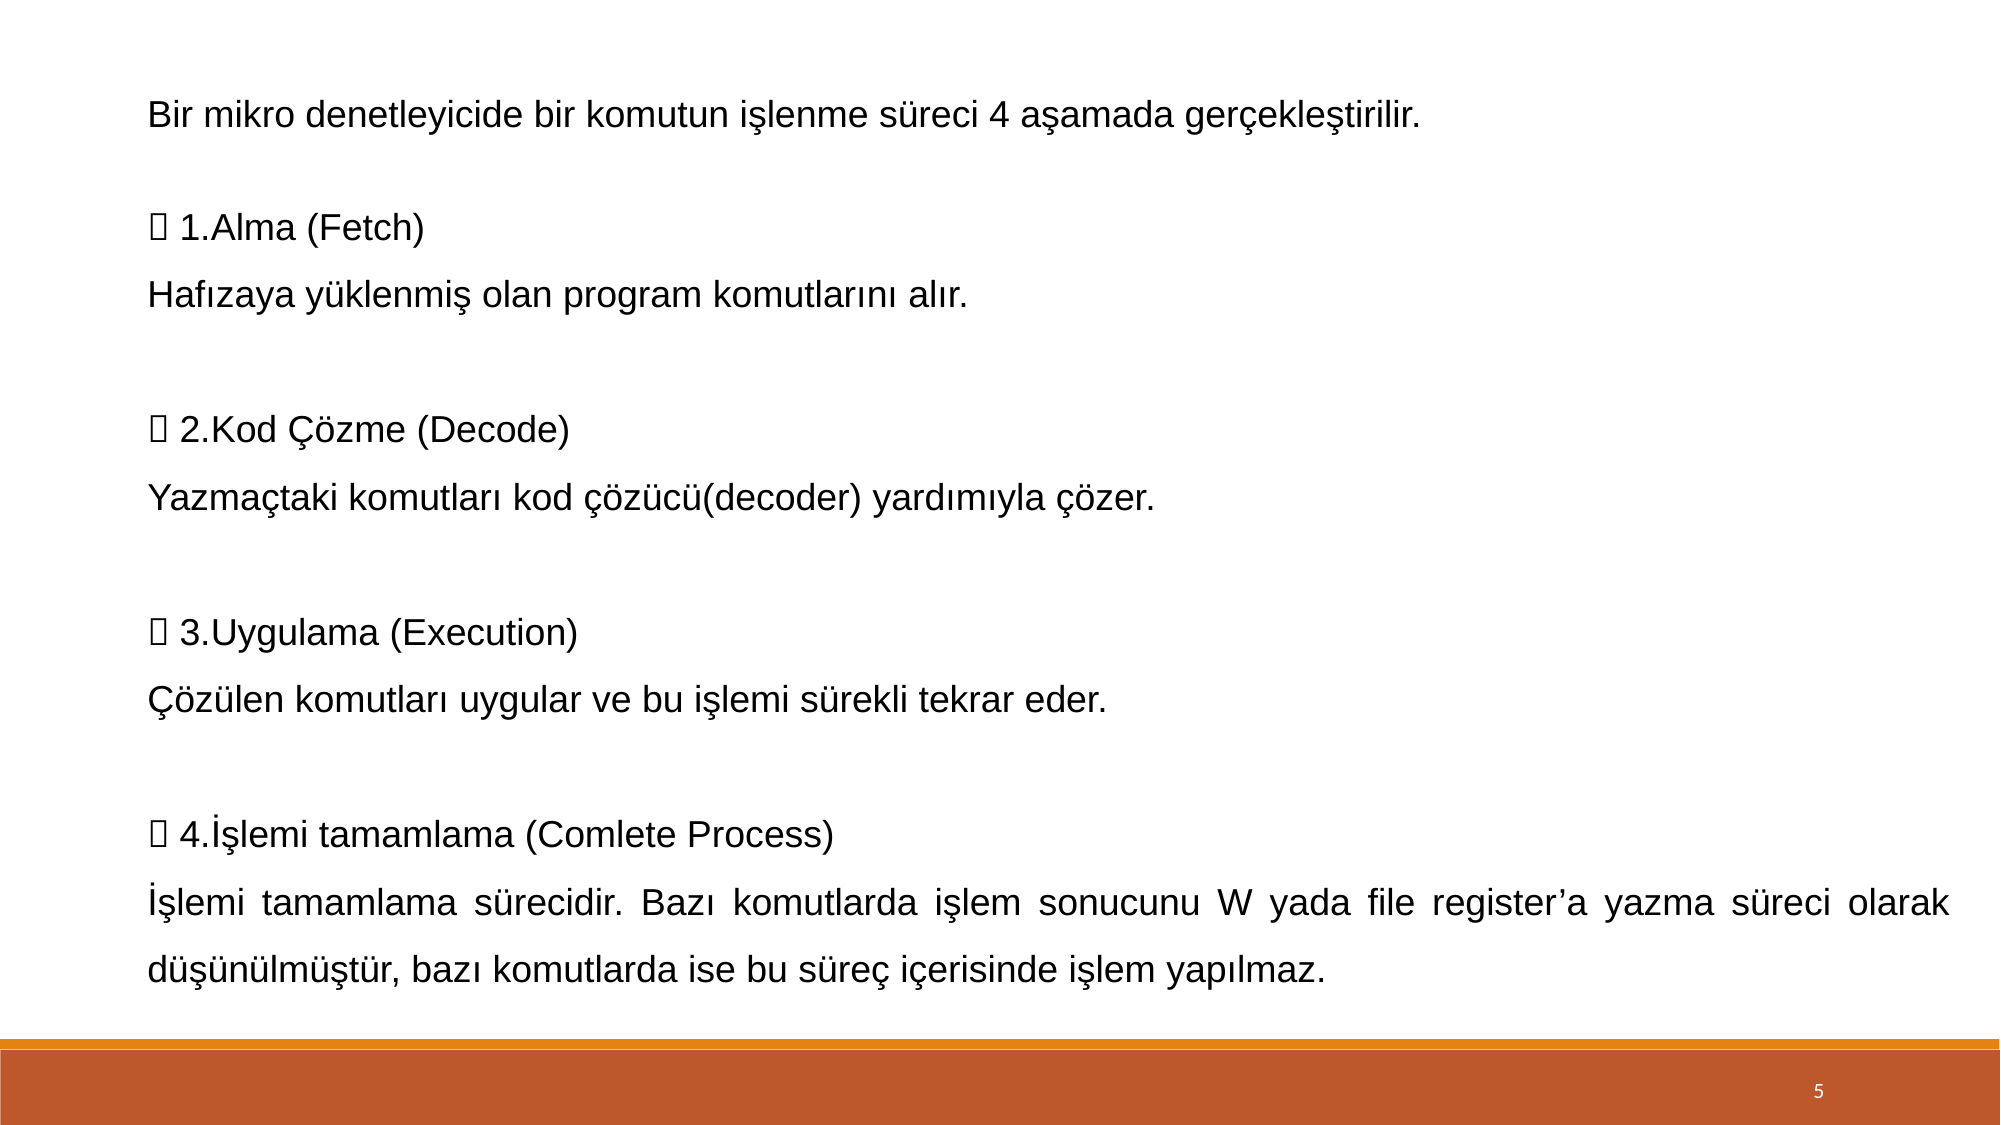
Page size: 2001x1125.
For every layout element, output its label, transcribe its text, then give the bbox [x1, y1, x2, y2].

text_box Bir mikro denetleyicide bir komutun işlenme süreci 4 aşamada gerçekleştirilir.  1.Alma (Fetch) Hafızaya yüklenmiş olan program komutlarını alır.  2.Kod Çözme (Decode) Yazmaçtaki komutları kod çözücü(decoder) yardımıyla çözer.  3.Uygulama (Execution) Çözülen komutları uygular ve bu işlemi sürekli tekrar eder.  4.İşlemi tamamlama (Comlete Process) İşlemi tamamlama sürecidir. Bazı komutlarda işlem sonucunu W yada file register’a yazma süreci olarak düşünülmüştür, bazı komutlarda ise bu süreç içerisinde işlem yapılmaz. [132, 82, 1966, 998]
slide_number 5 [1624, 1059, 1840, 1120]
